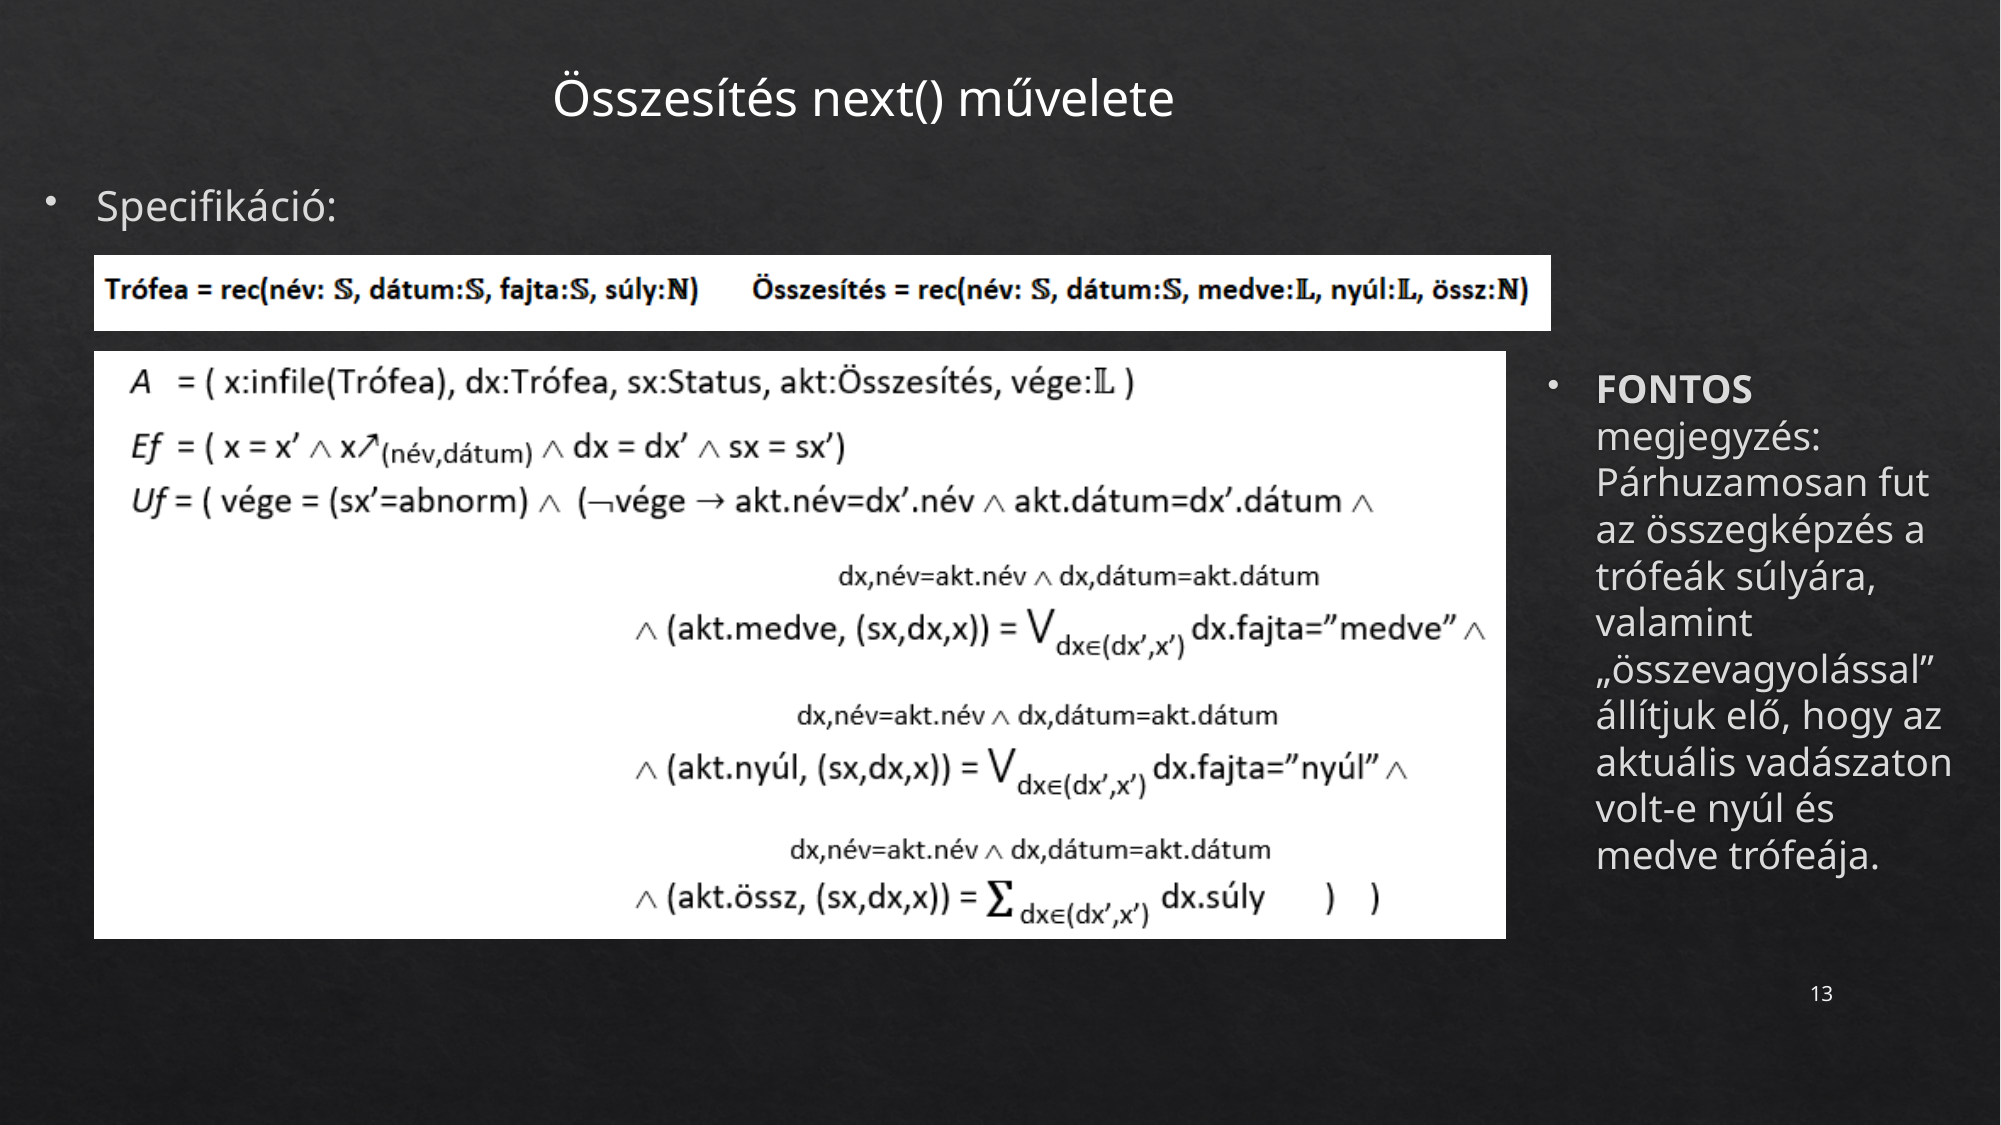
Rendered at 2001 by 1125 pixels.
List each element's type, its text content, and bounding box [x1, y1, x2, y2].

list FONTOS megjegyzés: Párhuzamosan fut az összegképzés a trófeák súlyára, valamint „összevagyolással” állítjuk elő, hogy az aktuális vadászaton volt-e nyúl és medve trófeája. [1528, 357, 1977, 925]
slide_number 13 [1724, 965, 1849, 1025]
picture [93, 255, 1551, 331]
picture [93, 351, 1506, 939]
text_box Összesítés next() művelete Specifikáció: [25, 58, 1704, 237]
